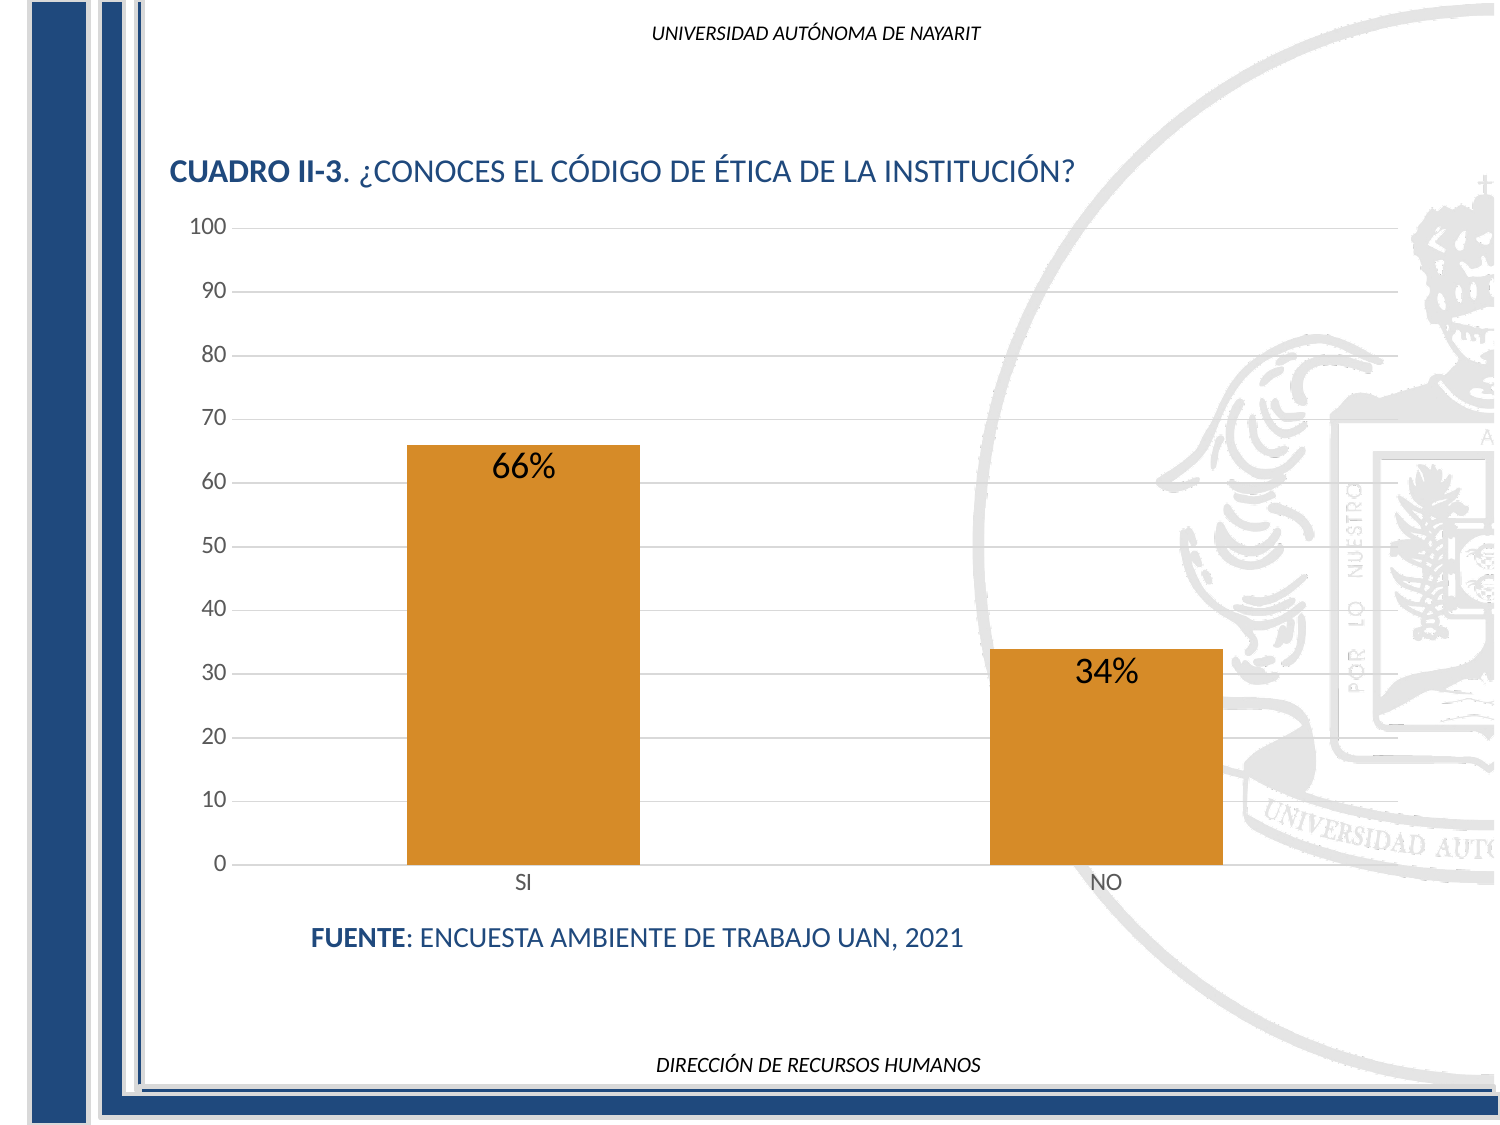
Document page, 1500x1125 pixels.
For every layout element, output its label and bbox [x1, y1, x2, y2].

chart [163, 201, 1424, 911]
text_box [29, 0, 1500, 1125]
